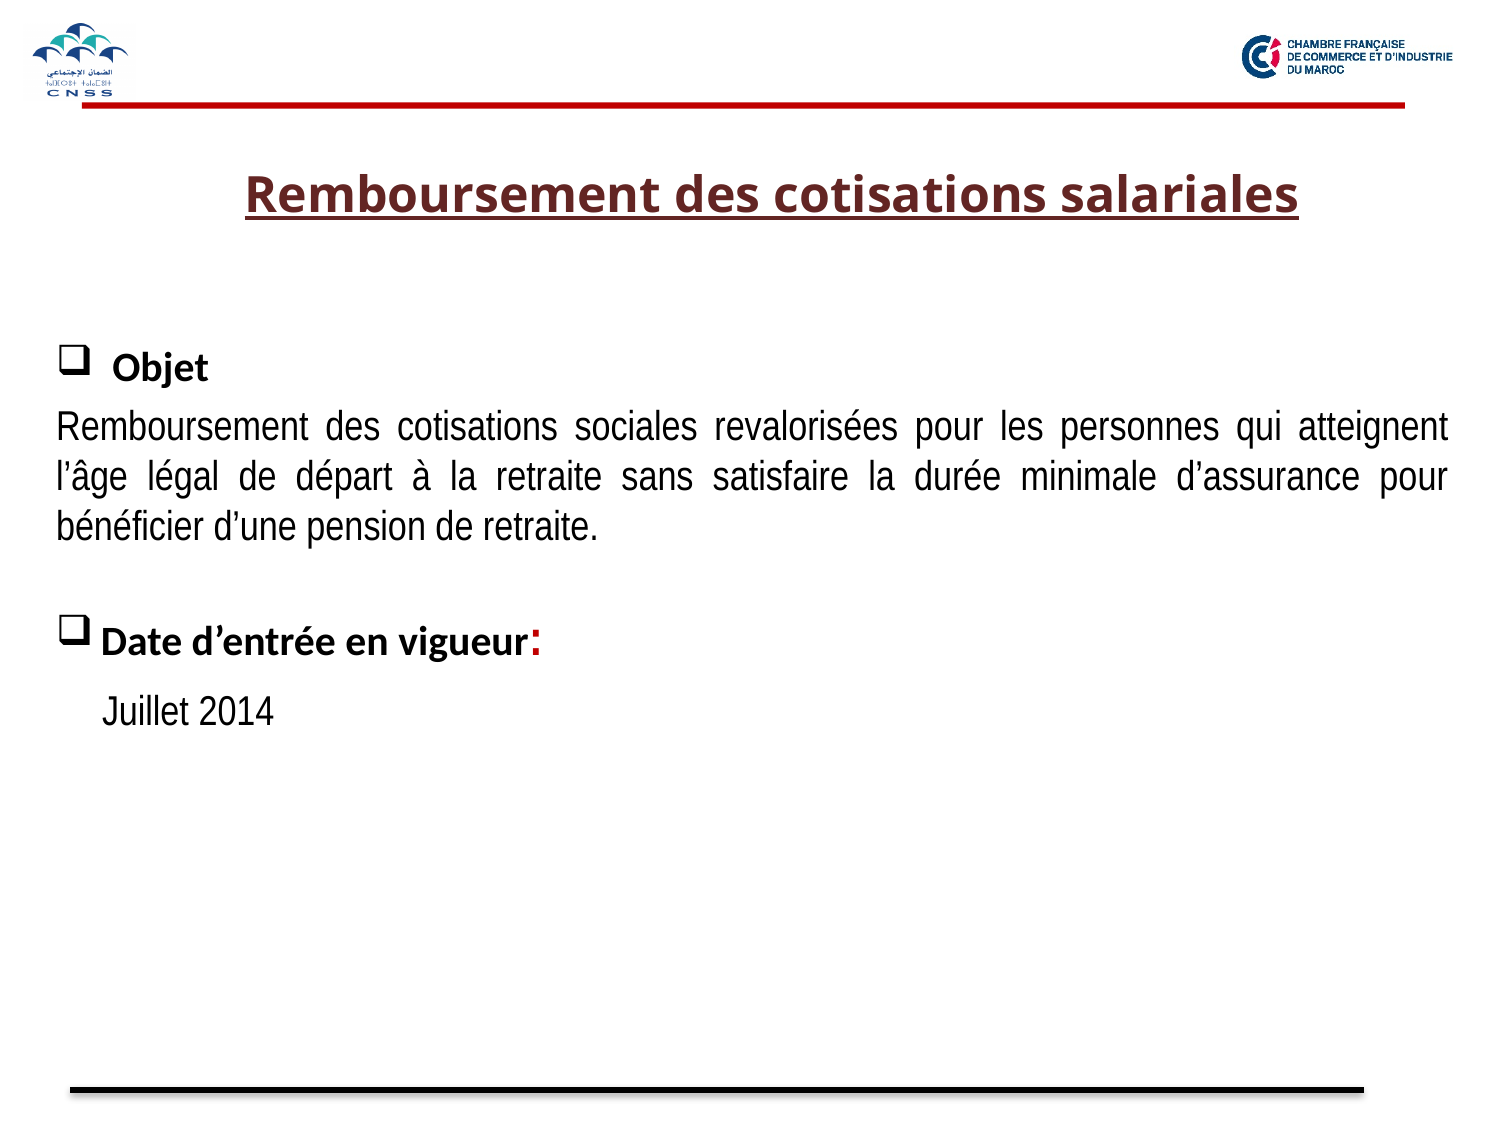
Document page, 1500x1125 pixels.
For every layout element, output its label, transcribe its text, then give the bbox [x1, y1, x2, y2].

text_box Objet Remboursement des cotisations sociales revalorisées pour les personnes qui atteignent l’âge légal de départ à la retraite sans satisfaire la durée minimale d’assurance pour bénéficier d’une pension de retraite. Date d’entrée en vigueur: Juillet 2014 [41, 338, 1464, 983]
text_box Remboursement des cotisations salariales [66, 155, 1403, 230]
picture [1234, 23, 1459, 90]
picture [23, 23, 136, 101]
